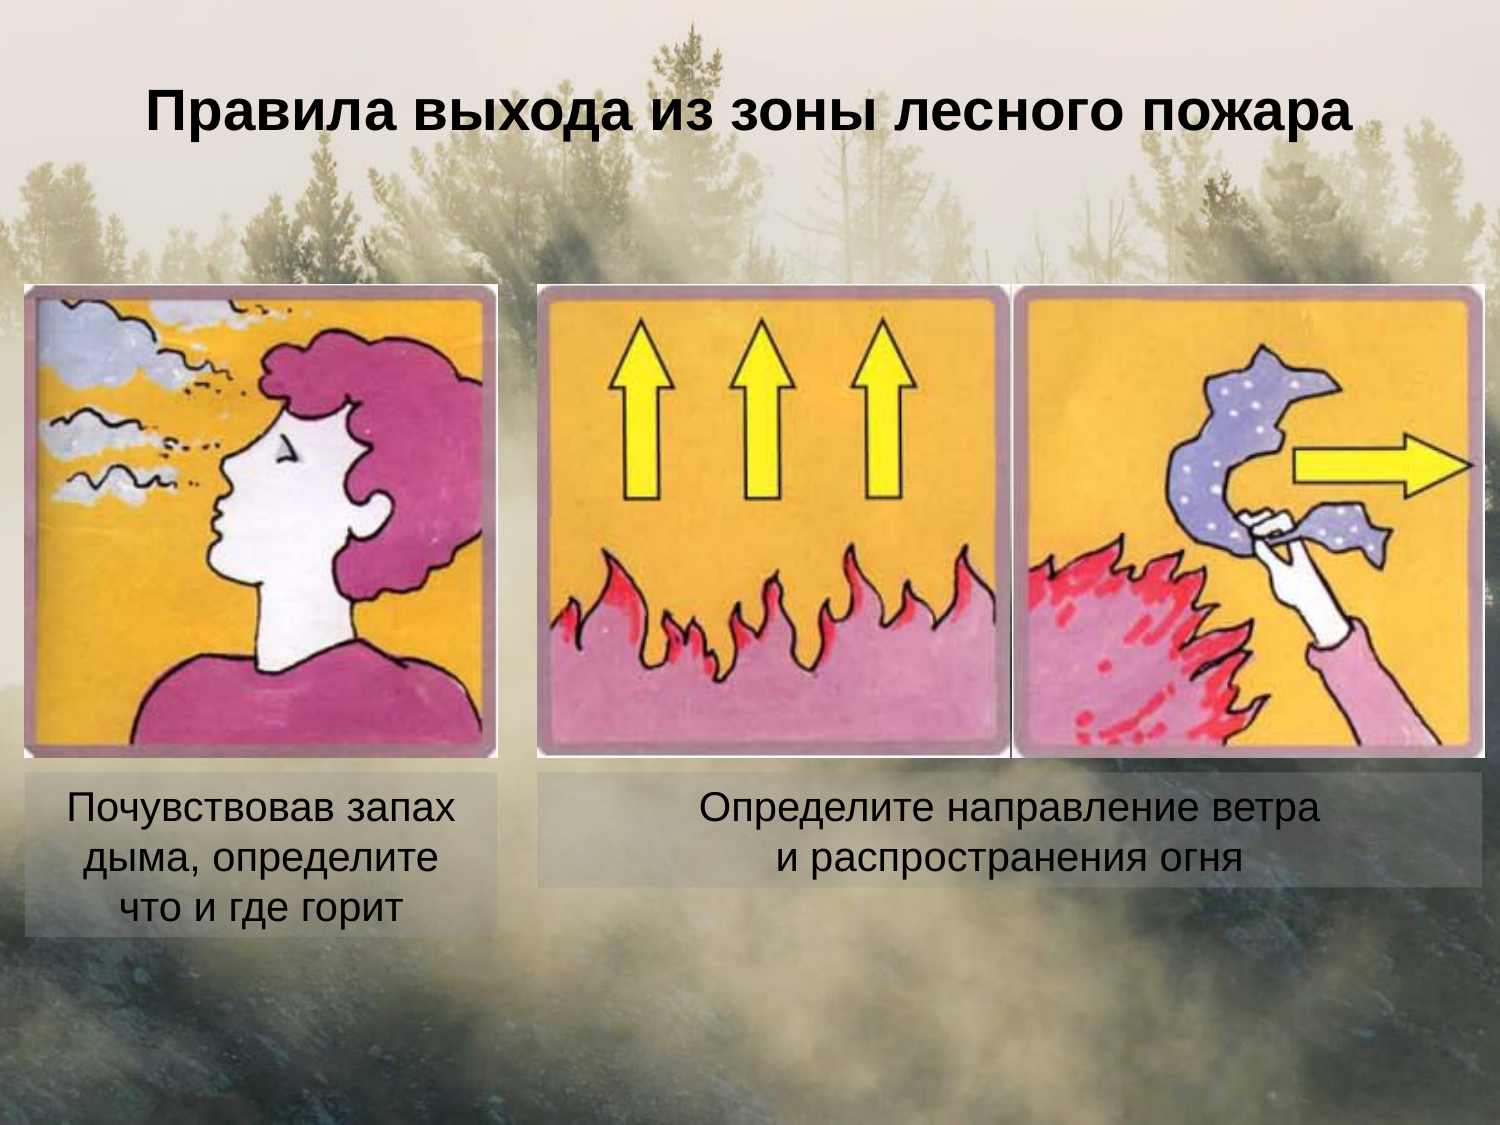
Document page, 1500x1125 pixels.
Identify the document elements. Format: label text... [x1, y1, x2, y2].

text_box Почувствовав запах дыма, определите что и где горит [24, 772, 498, 938]
title Правила выхода из зоны лесного пожара [75, 5, 1425, 209]
list Определите направление ветра и распространения огня [537, 772, 1482, 888]
picture [0, 0, 1500, 1125]
